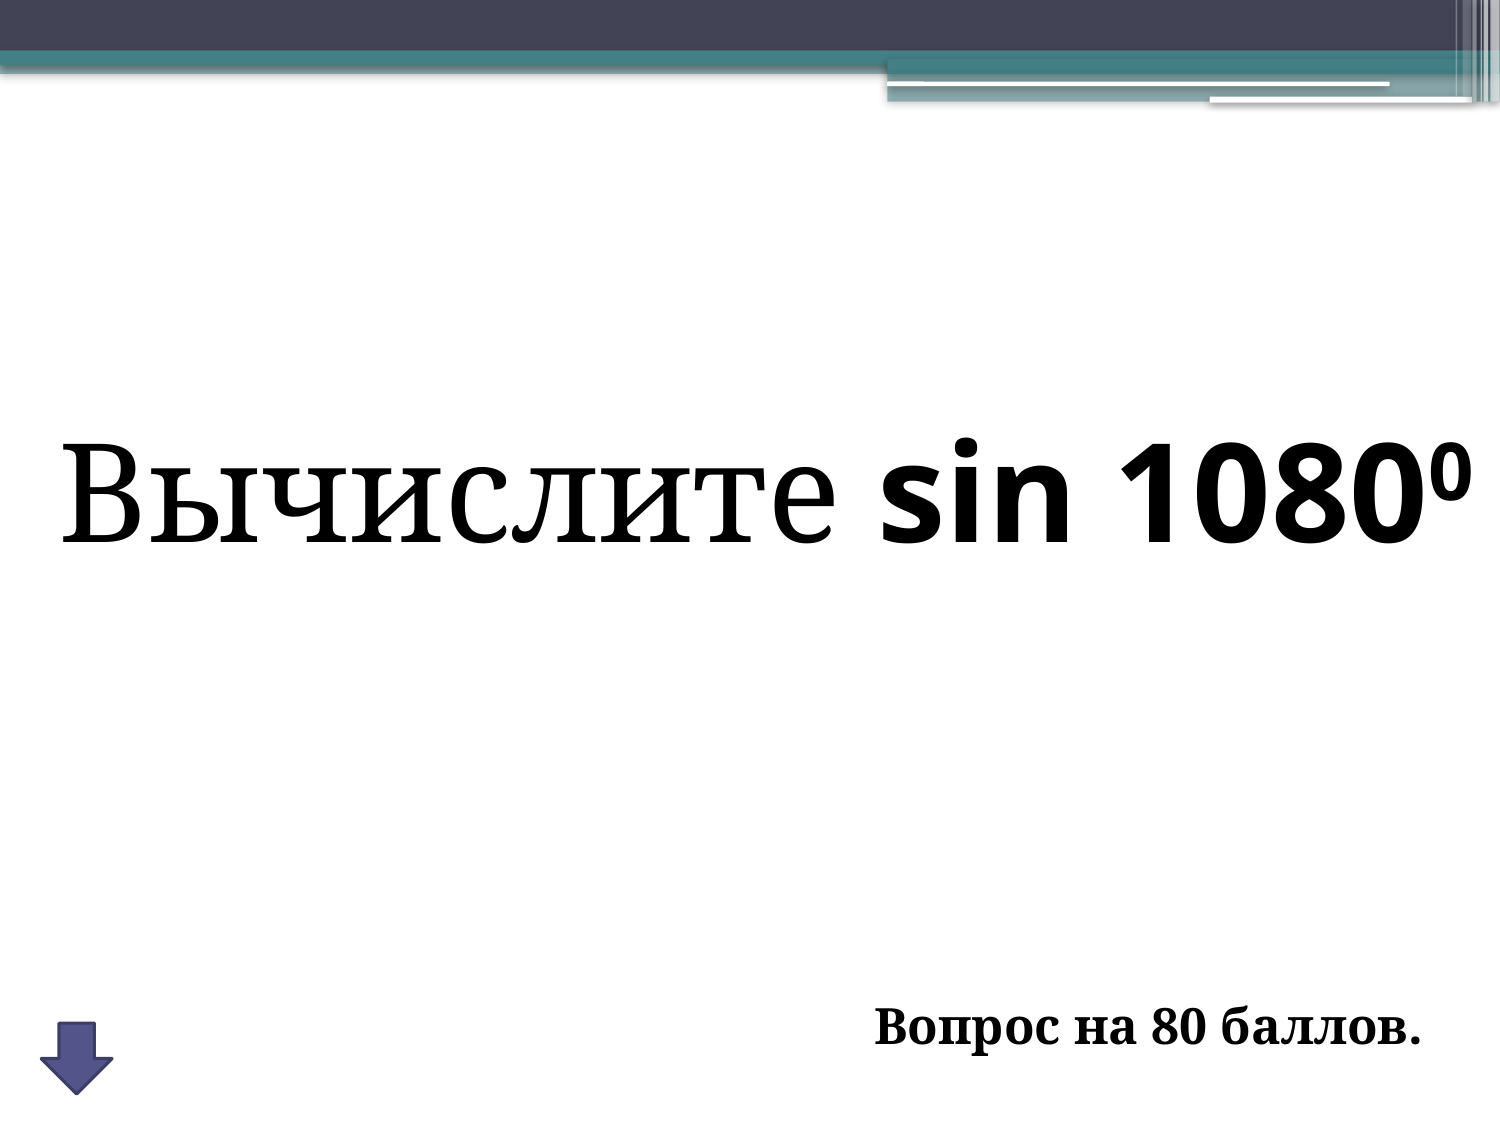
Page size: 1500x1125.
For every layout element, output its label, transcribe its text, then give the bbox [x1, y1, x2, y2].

text_box Вычислите sin 10800 [43, 397, 1500, 577]
text_box [39, 1021, 114, 1096]
text_box Вопрос на 80 баллов. [859, 987, 1439, 1063]
